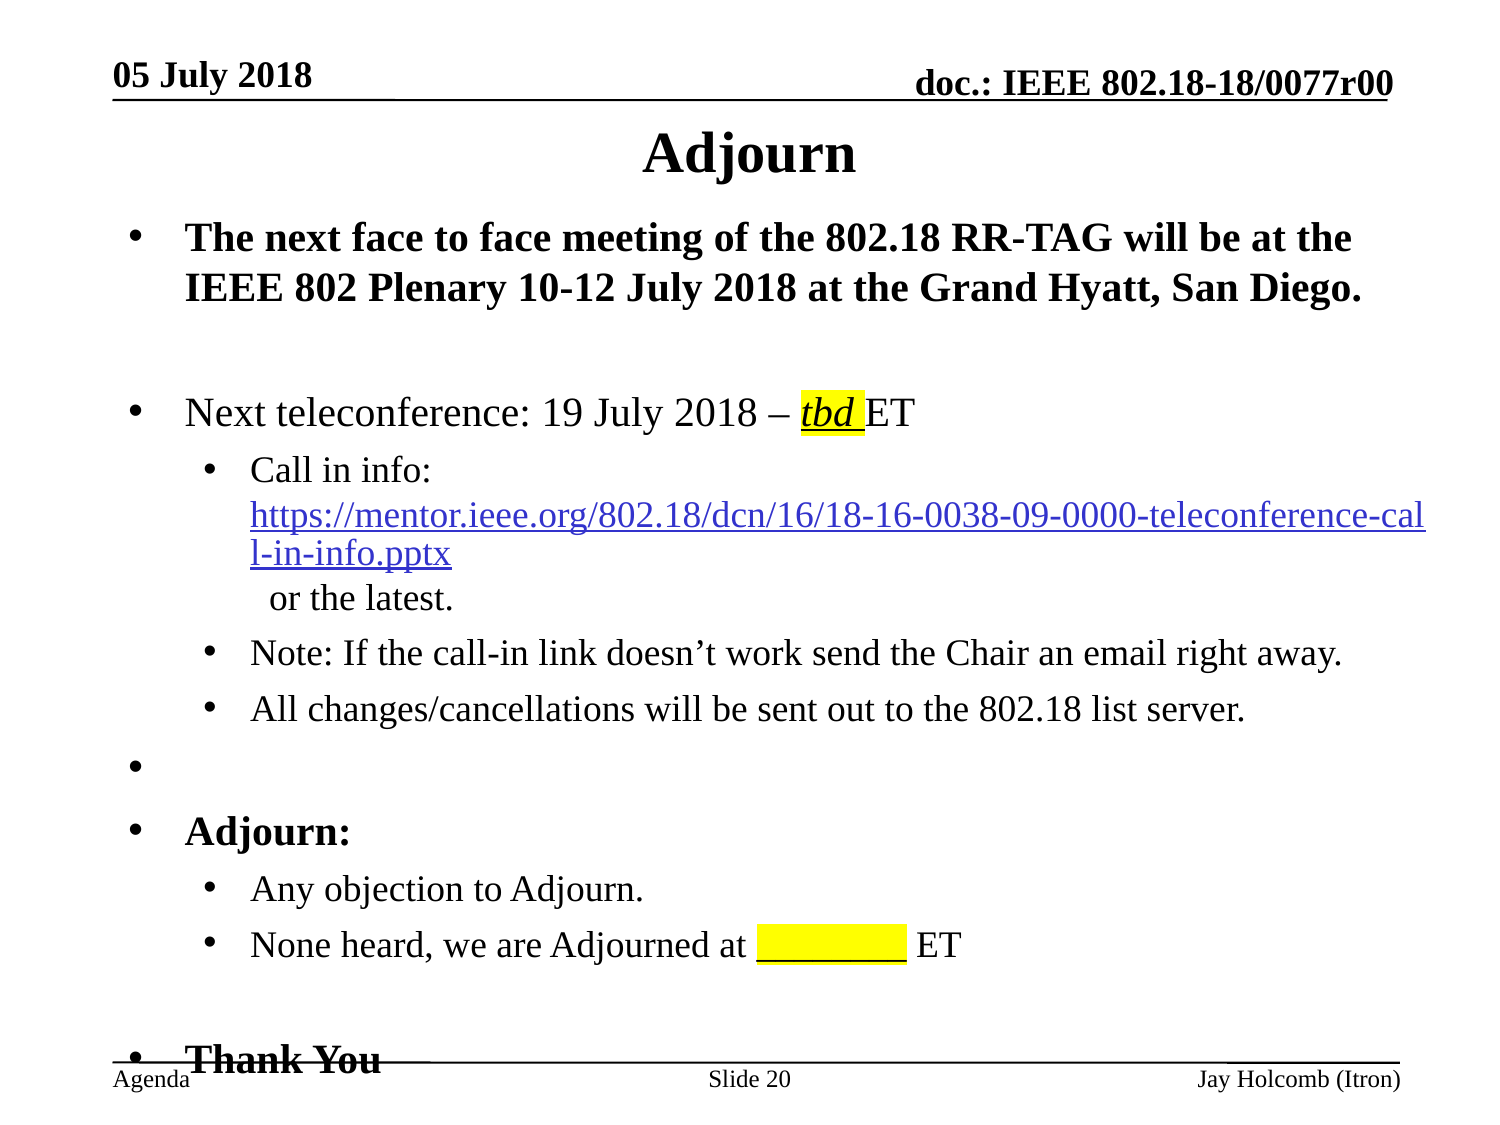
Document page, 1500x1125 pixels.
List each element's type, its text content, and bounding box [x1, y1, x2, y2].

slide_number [112, 49, 488, 95]
title Adjourn [112, 96, 1388, 202]
list The next face to face meeting of the 802.18 RR-TAG will be at the IEEE 802 Plenary 10-12 July 2018 at the Grand Hyatt, San Diego. Next teleconference: 19 July 2018 – tbd ET Call in info: https://mentor.ieee.org/802.18/dcn/16/18-16-0038-09-0000-teleconference-call-in-info.pptx or the latest. Note: If the call-in link doesn’t work send the Chair an email right away. All changes/cancellations will be sent out to the 802.18 list server. : No teleconference on 19 July Adjourn: Any objection to Adjourn. None heard, we are Adjourned at ________ ET Thank You [112, 202, 1445, 1029]
slide_number Slide 20 [699, 1061, 800, 1123]
footer Jay Holcomb (Itron) [878, 1061, 1402, 1093]
